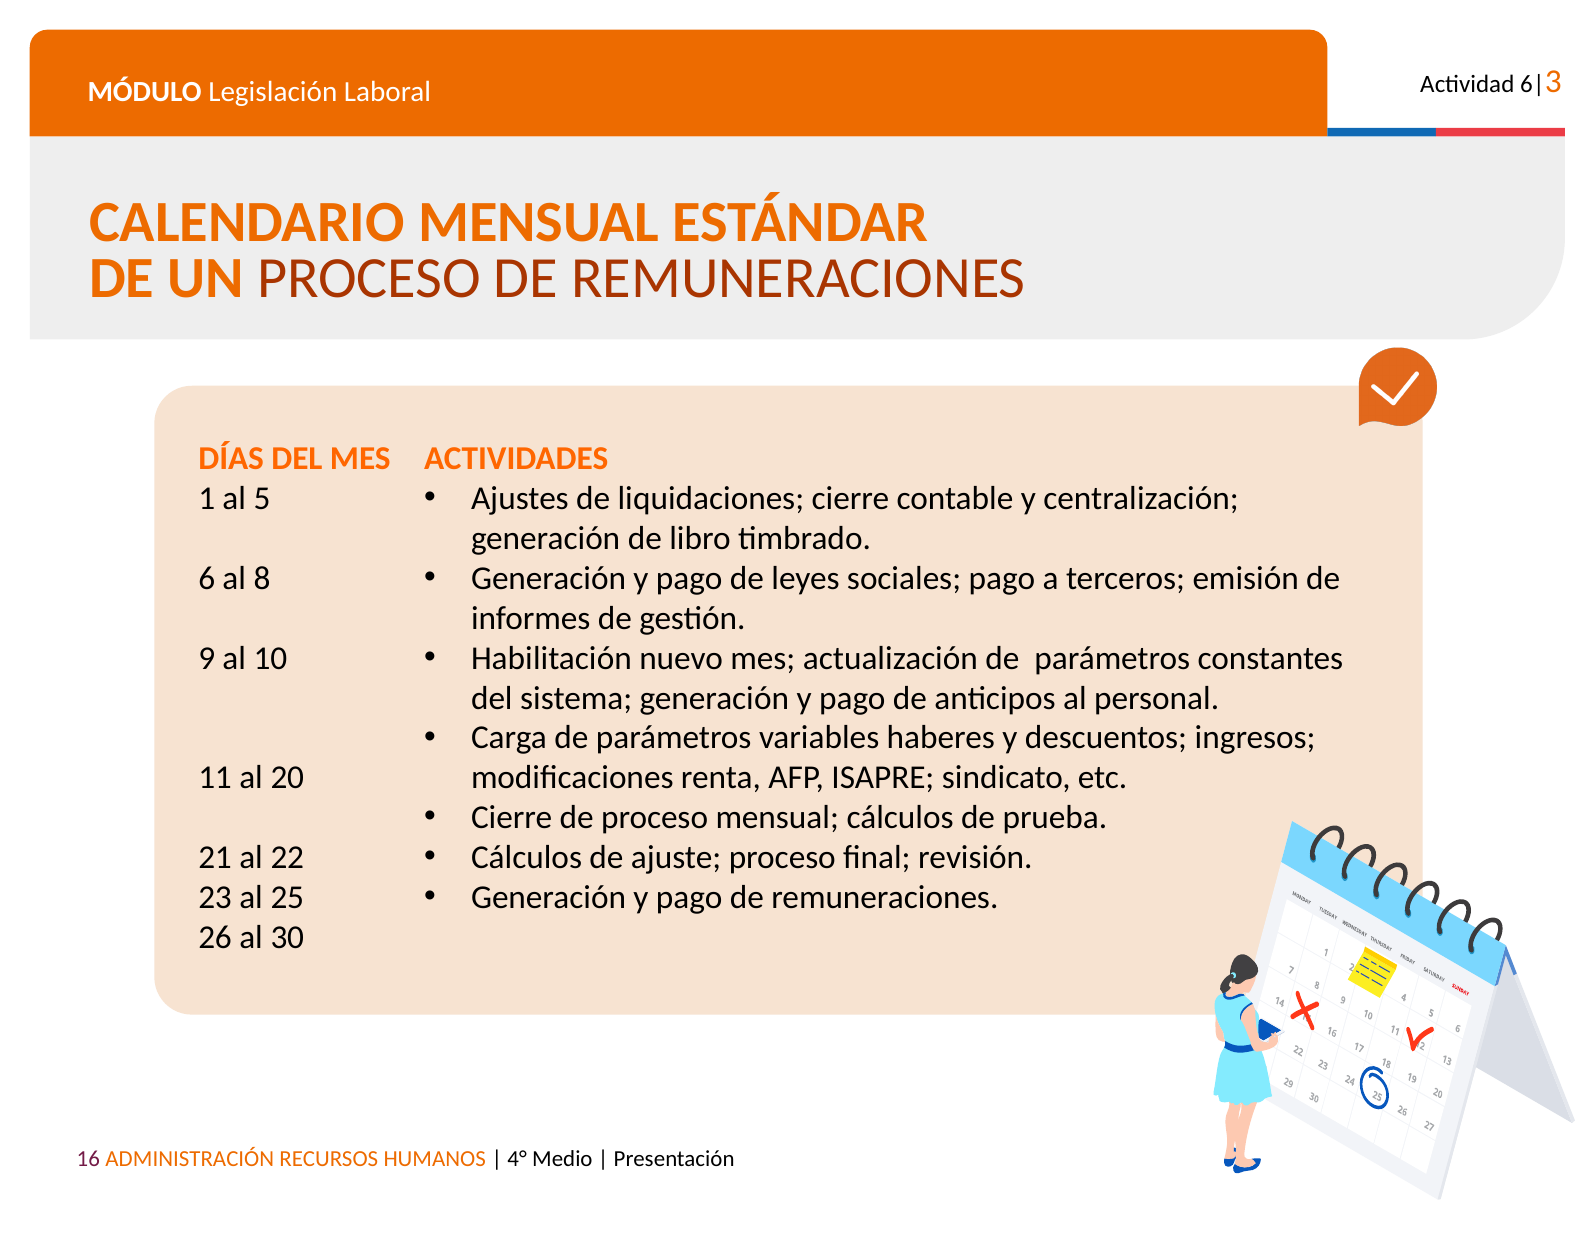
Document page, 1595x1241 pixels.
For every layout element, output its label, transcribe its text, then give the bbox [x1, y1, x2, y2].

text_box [154, 346, 1438, 1015]
text_box CALENDARIO MENSUAL ESTÁNDAR DE UN PROCESO DE REMUNERACIONES [74, 226, 1543, 279]
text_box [1212, 820, 1576, 1200]
